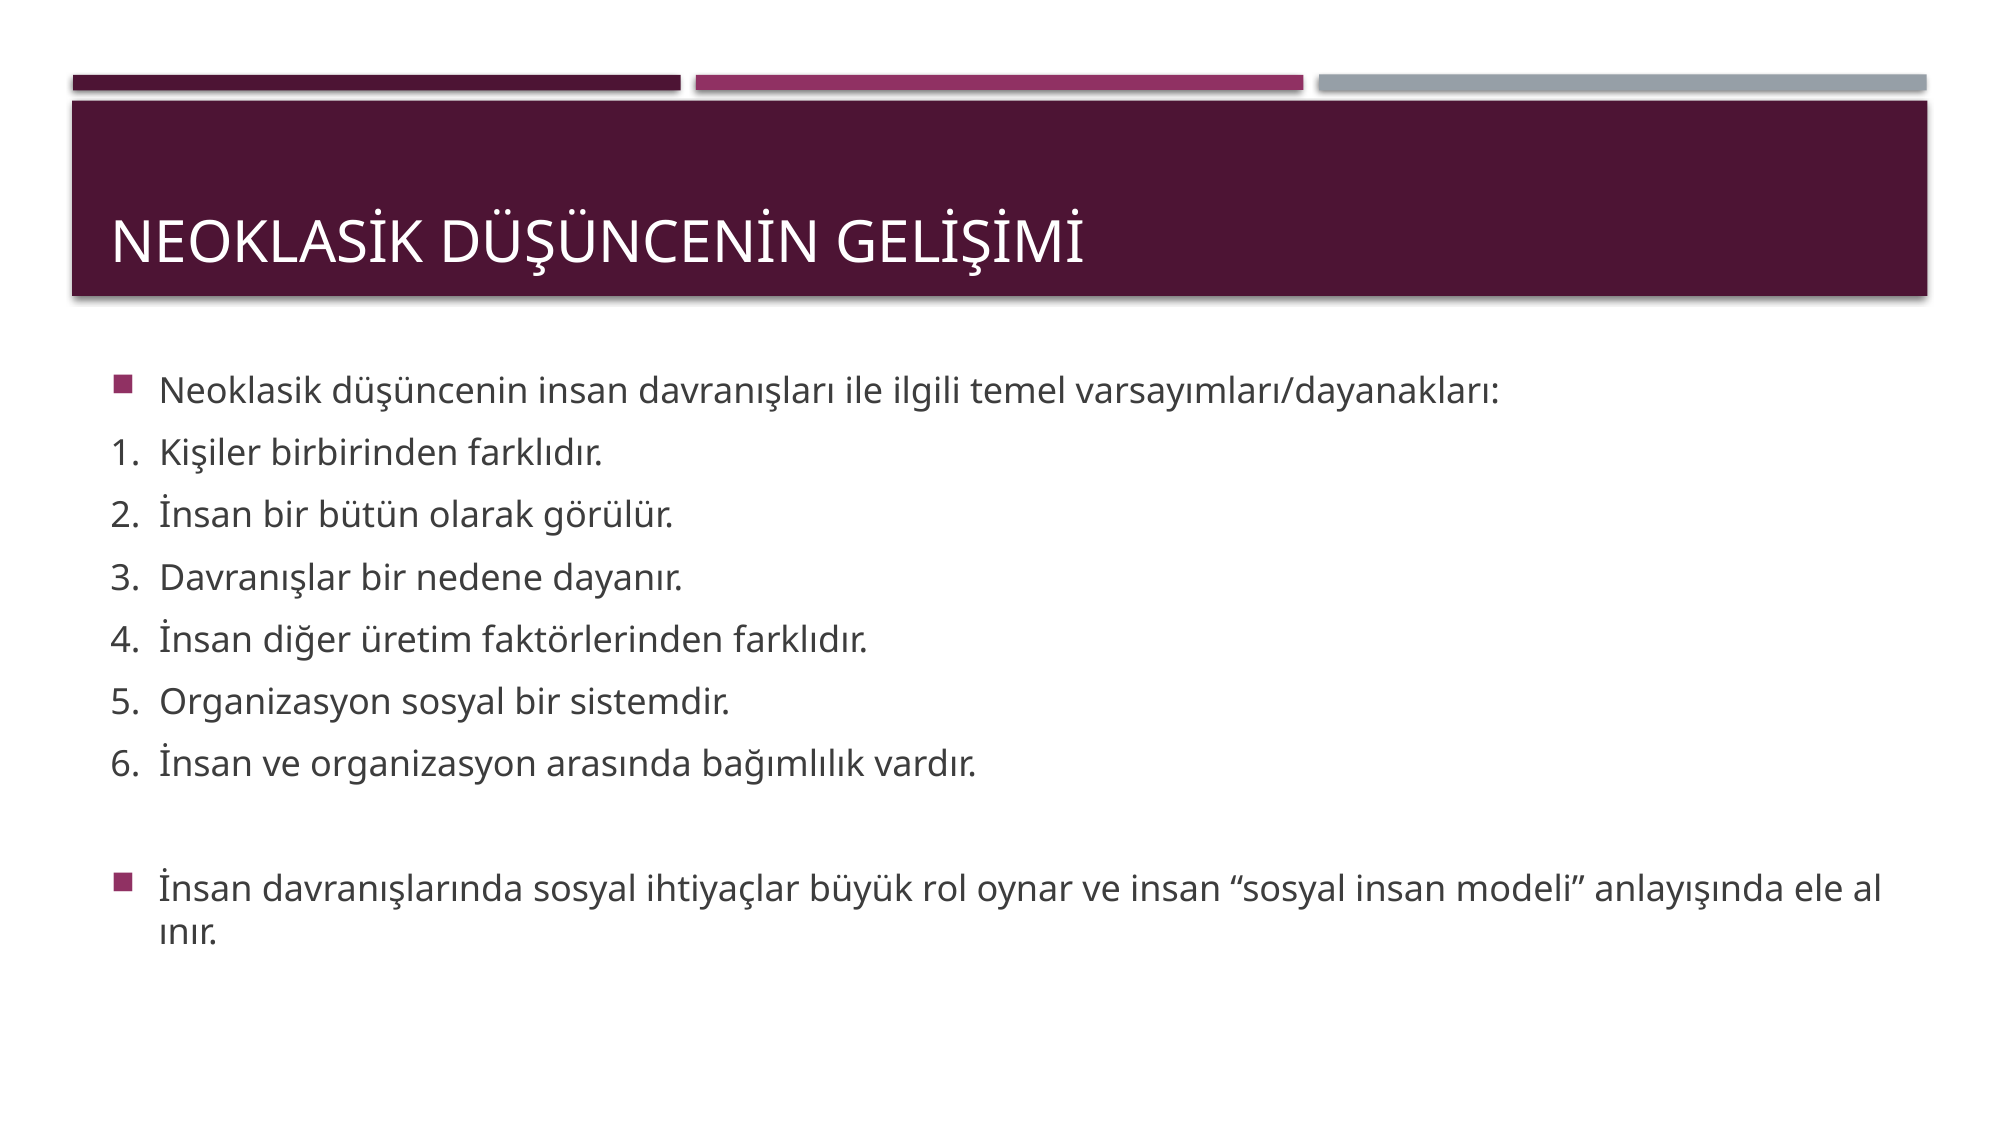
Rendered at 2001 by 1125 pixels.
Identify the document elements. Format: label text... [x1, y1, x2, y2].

list Neoklasik düşüncenin insan davranışları ile ilgili temel varsayımları/dayanakları: 1. Kişiler birbirinden farklıdır. 2. İnsan bir bütün olarak görülür. 3. Davranışlar bir nedene dayanır. 4. İnsan diğer üretim faktörlerinden farklıdır. 5. Organizasyon sosyal bir sistemdir. 6. İnsan ve organizasyon arasında bağımlılık vardır. İnsan davranışlarında sosyal ihtiyaçlar büyük rol oynar ve insan “sosyal insan modeli” anlayışında ele alınır. [95, 357, 1905, 962]
title NEOKLASİK DÜŞÜNCEnin gelişimi [95, 115, 1905, 282]
